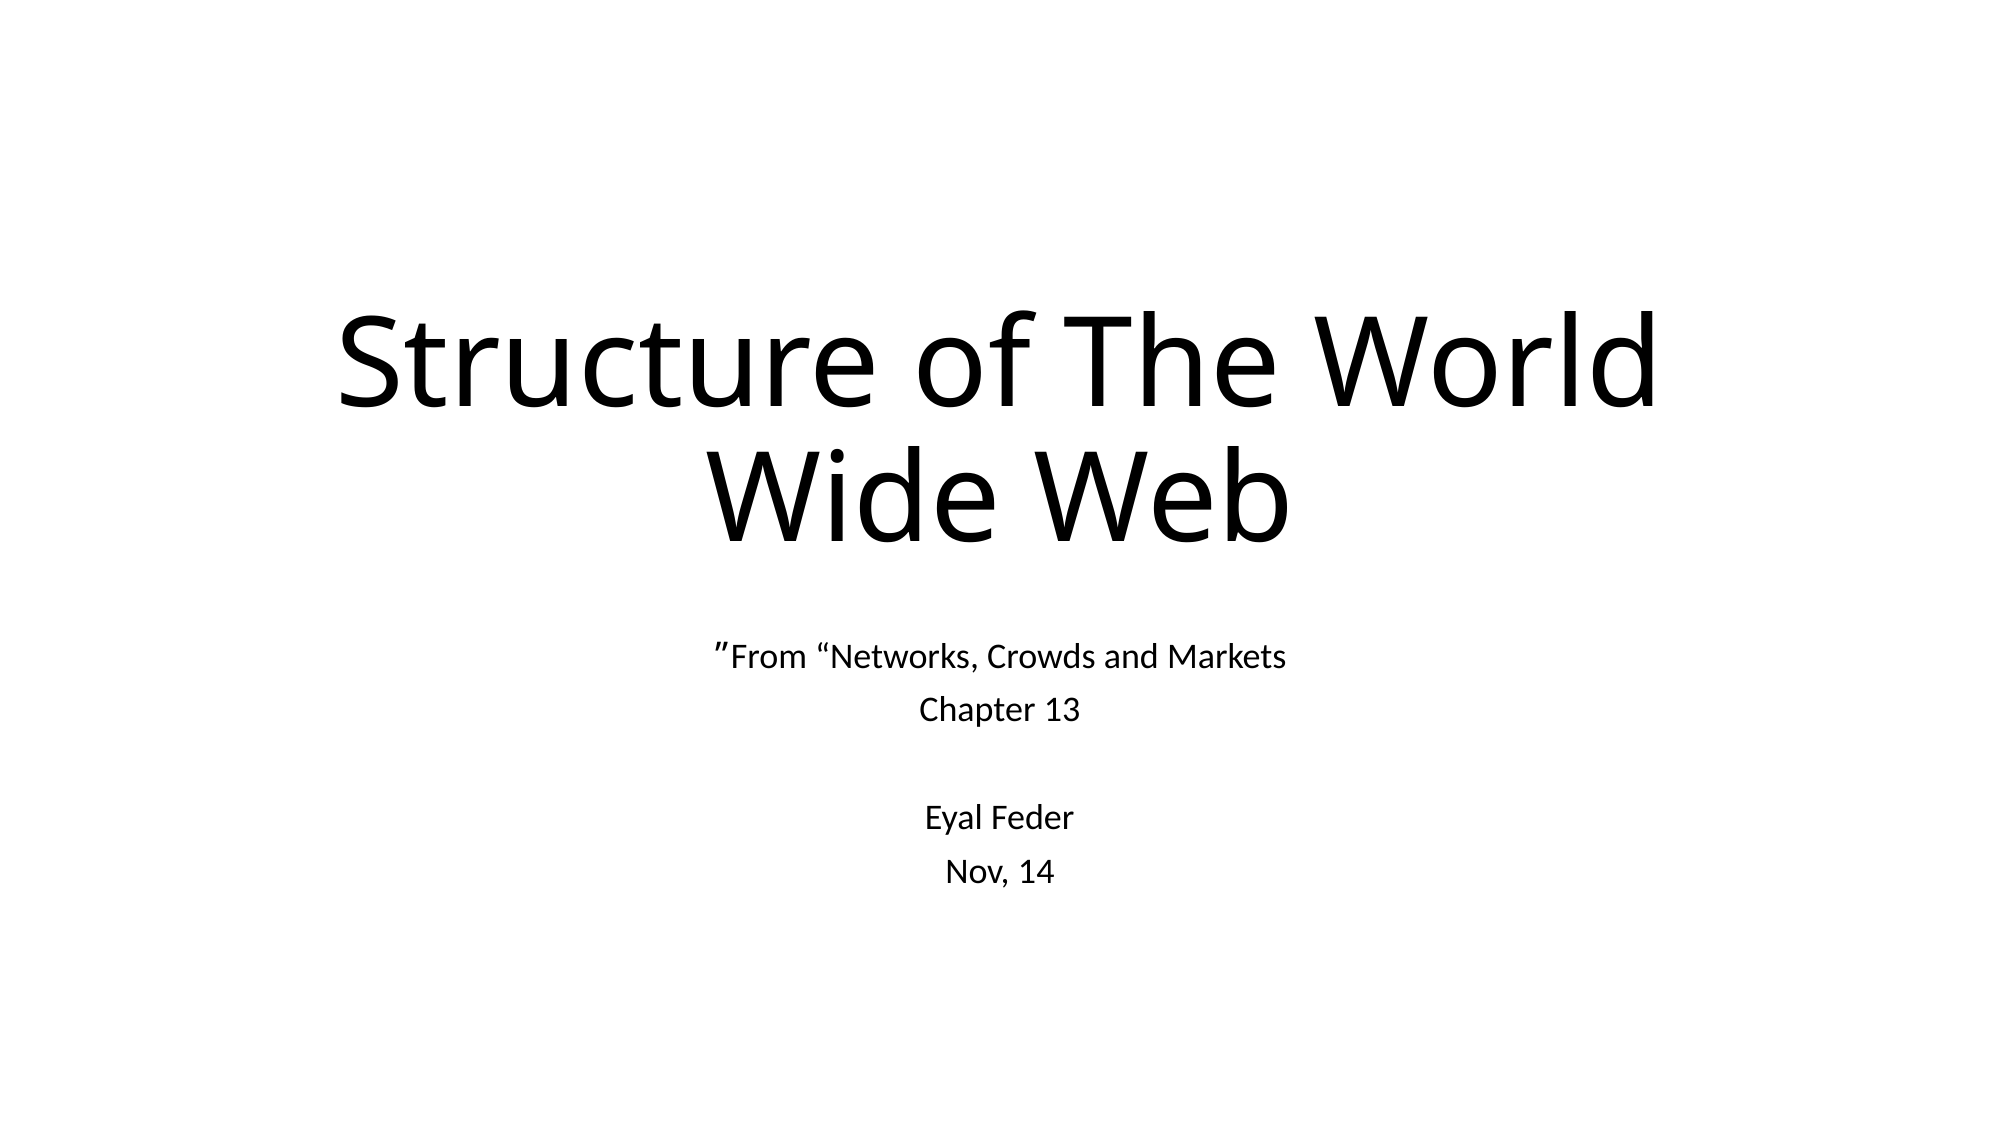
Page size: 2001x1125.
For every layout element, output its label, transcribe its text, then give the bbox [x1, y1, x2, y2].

title Structure of The World Wide Web [249, 184, 1750, 576]
subtitle From “Networks, Crowds and Markets” Chapter 13 Eyal Feder Nov, 14 [249, 629, 1750, 902]
